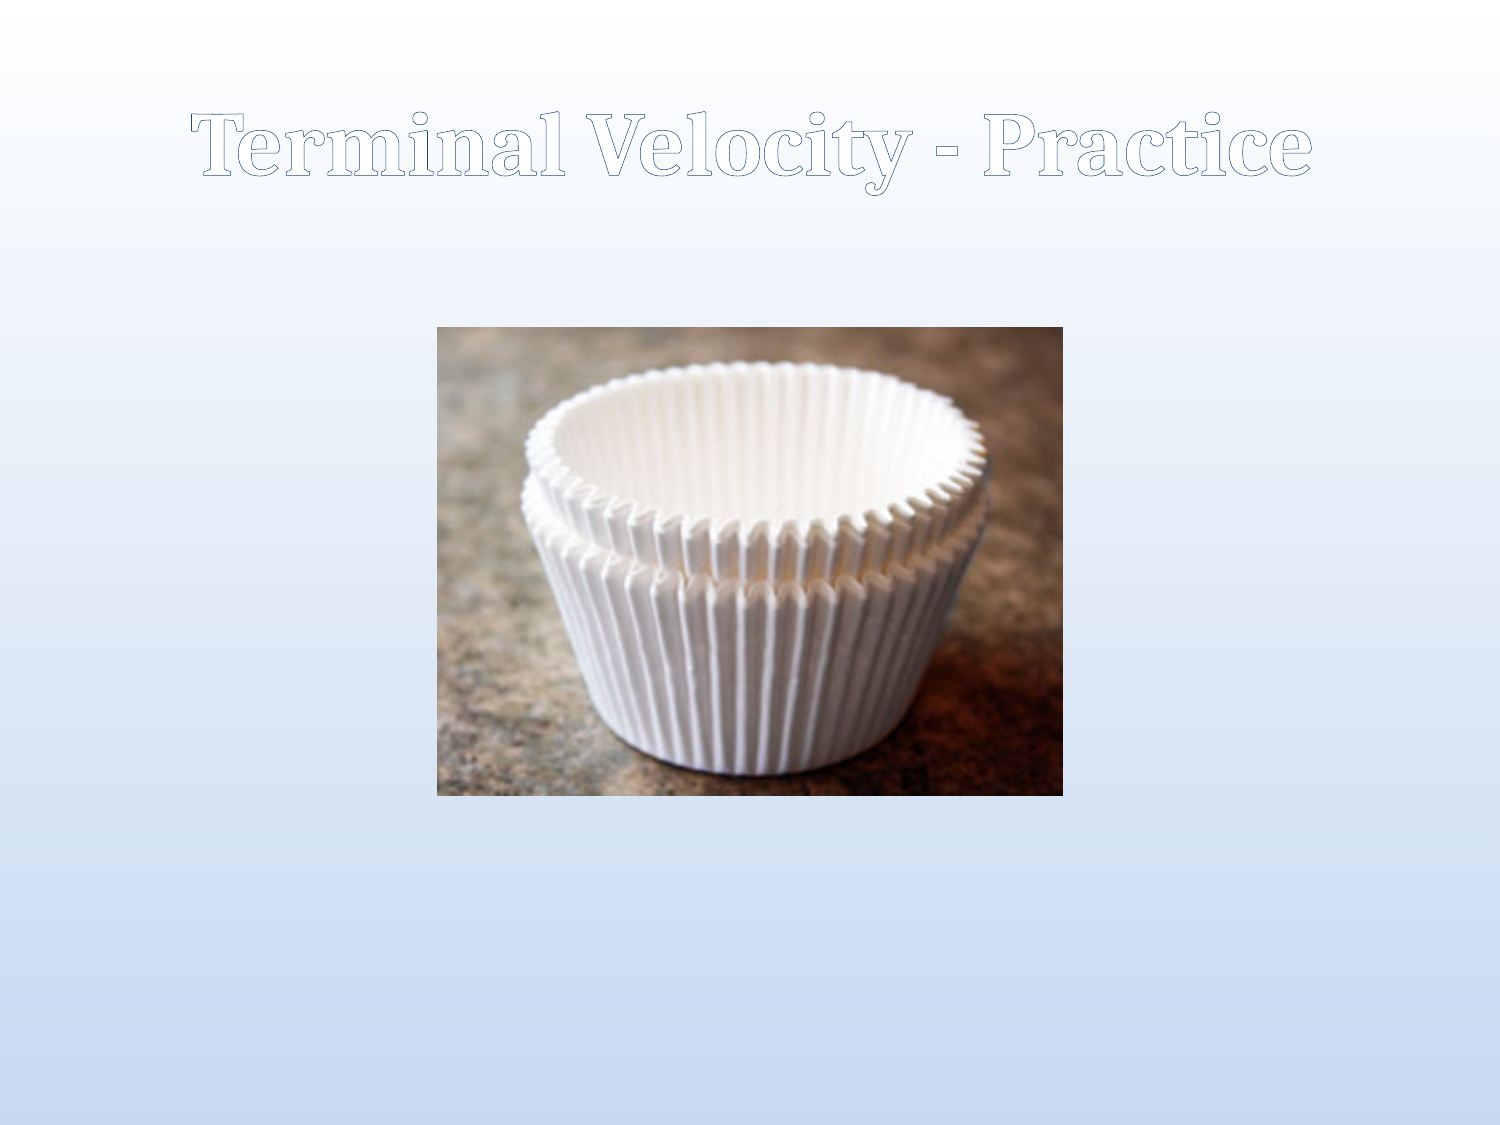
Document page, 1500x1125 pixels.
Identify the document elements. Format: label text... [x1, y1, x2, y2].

title Terminal Velocity - Practice [38, 45, 1468, 233]
picture [437, 326, 1063, 797]
